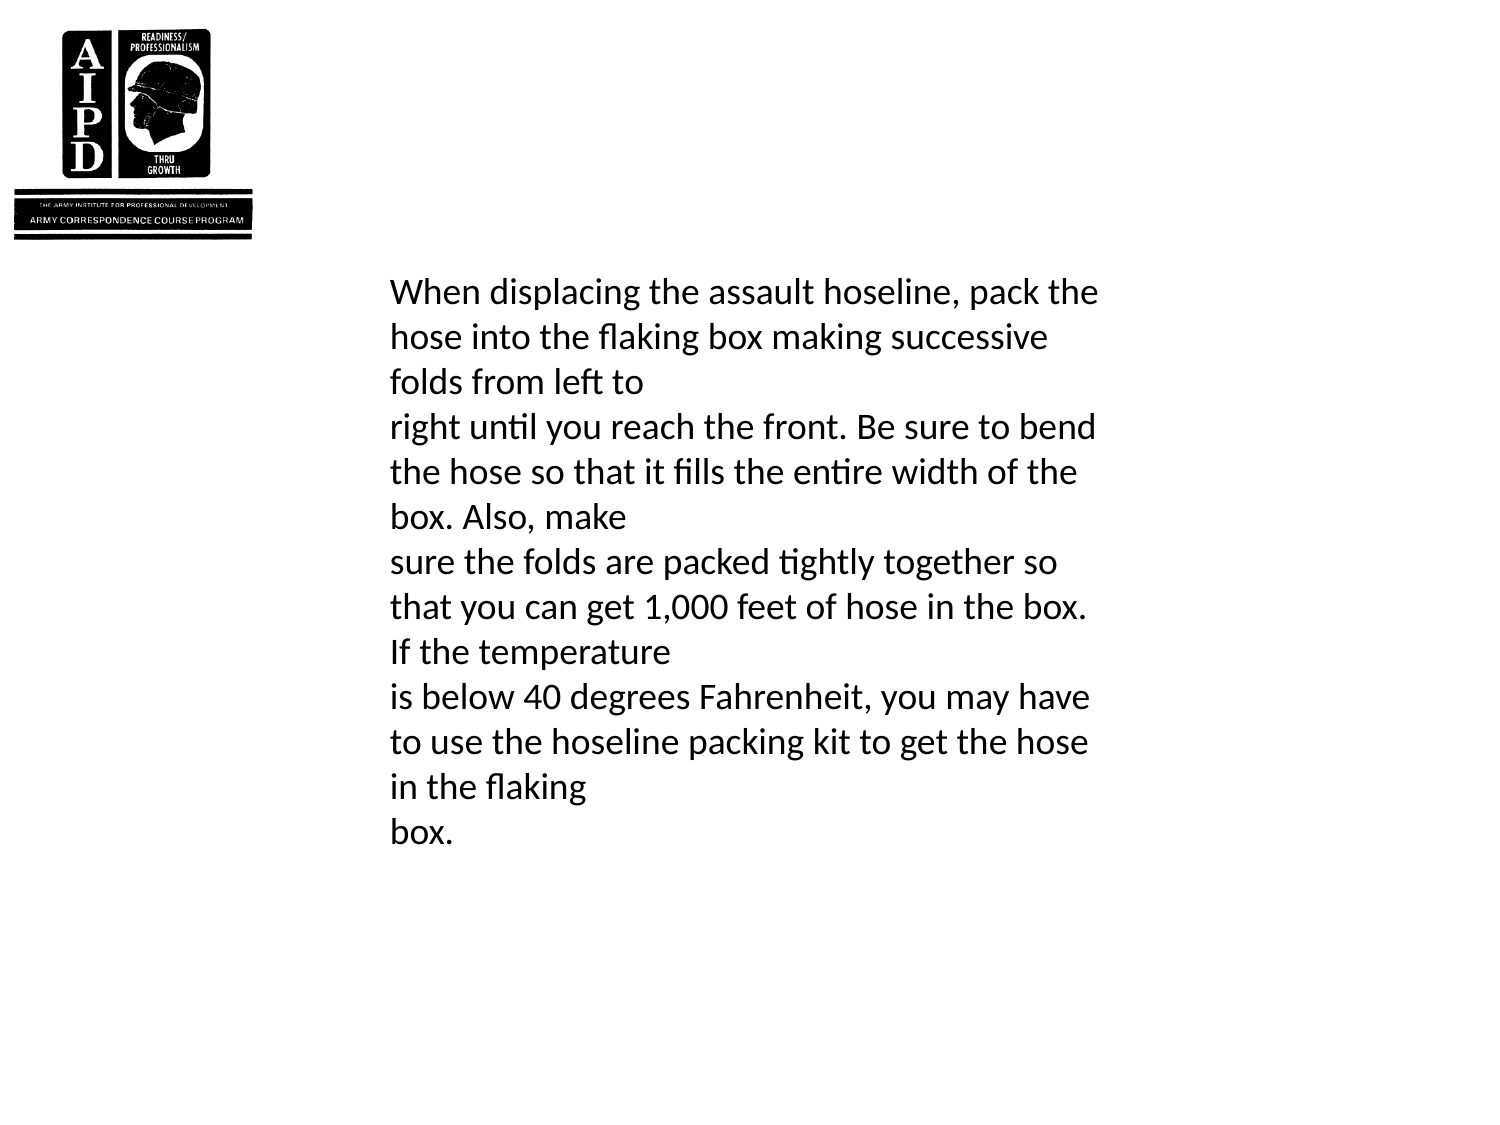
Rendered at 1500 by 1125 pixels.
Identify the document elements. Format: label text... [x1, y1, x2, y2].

text_box When displacing the assault hoseline, pack the hose into the flaking box making successive folds from left to right until you reach the front. Be sure to bend the hose so that it fills the entire width of the box. Also, make sure the folds are packed tightly together so that you can get 1,000 feet of hose in the box. If the temperature is below 40 degrees Fahrenheit, you may have to use the hoseline packing kit to get the hose in the flaking box. [374, 259, 1125, 860]
picture [0, 24, 261, 244]
